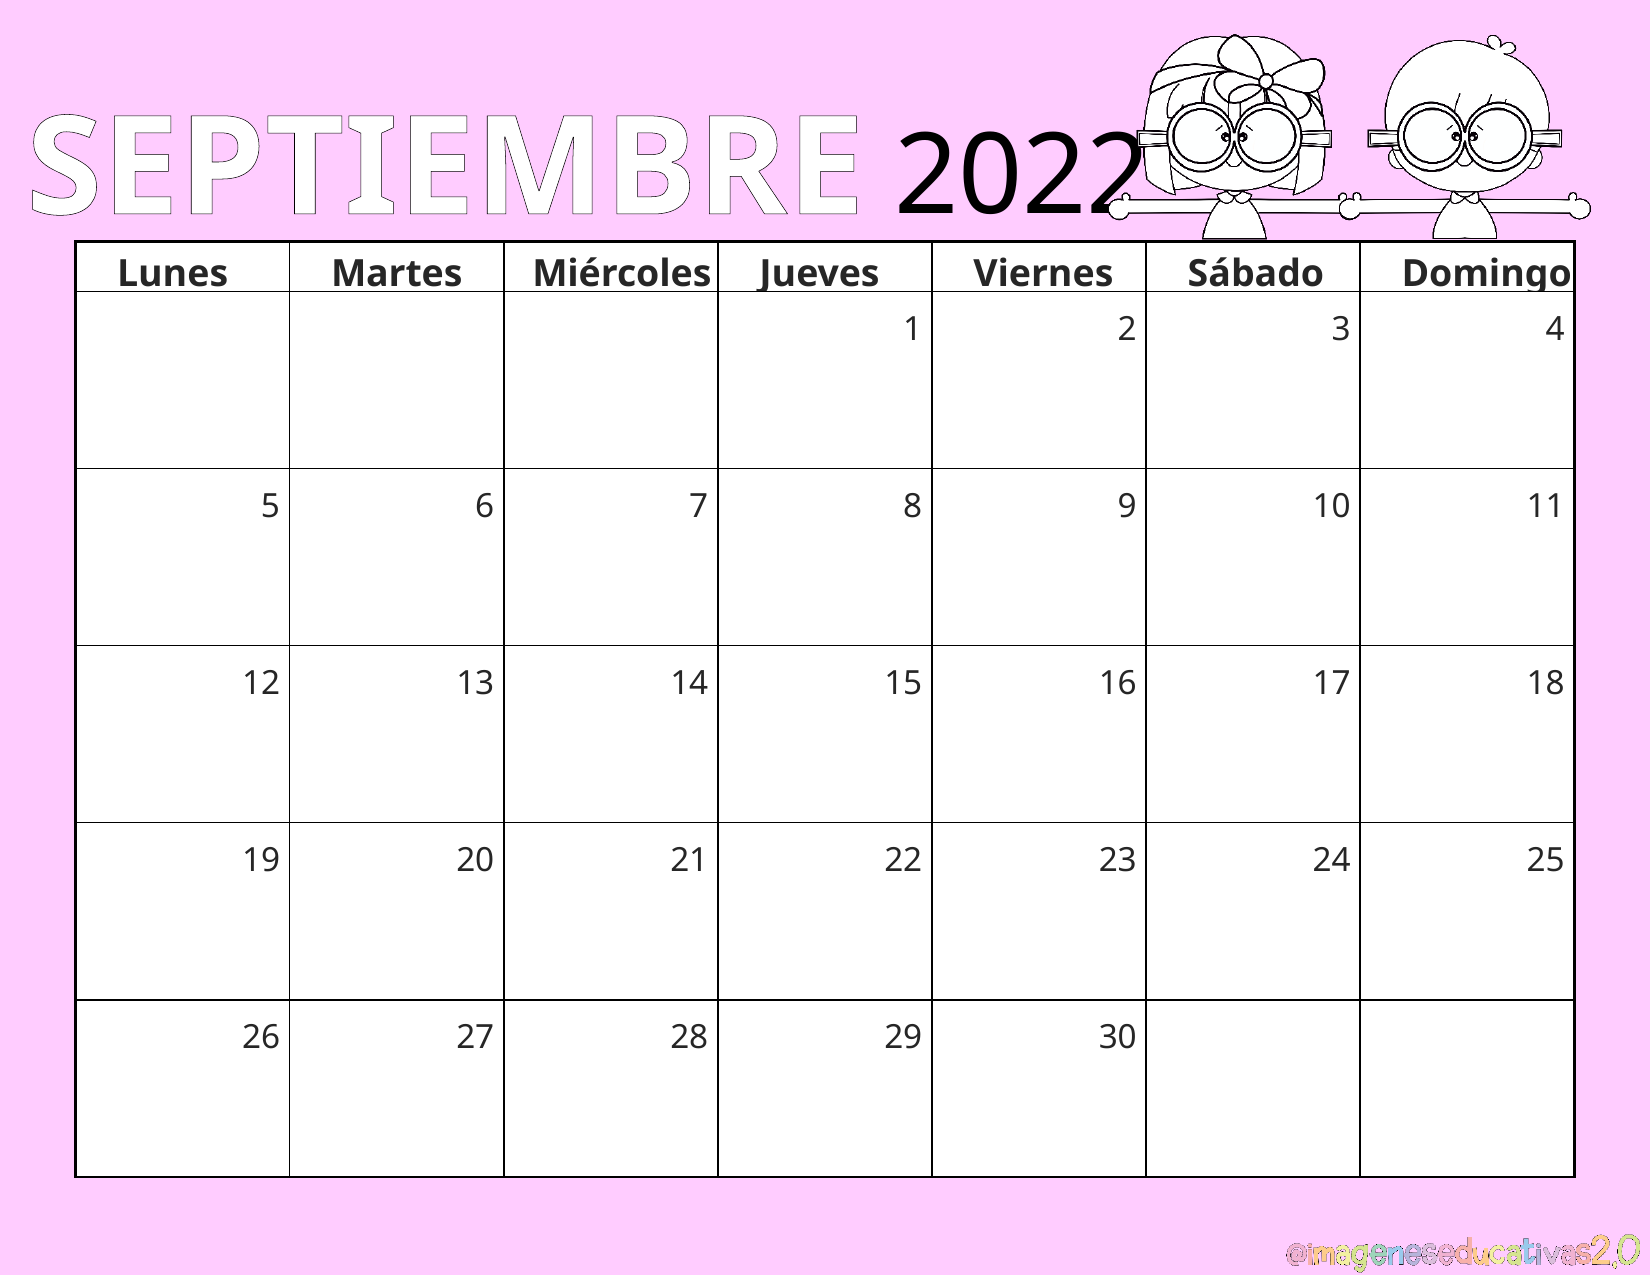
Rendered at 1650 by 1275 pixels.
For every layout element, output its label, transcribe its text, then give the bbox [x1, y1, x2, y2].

table_cell 19 [77, 823, 289, 999]
table_cell 23 [933, 823, 1145, 999]
table_cell 13 [290, 646, 503, 822]
picture [1281, 1225, 1645, 1275]
table_cell 20 [290, 823, 503, 999]
table_header Martes [290, 243, 503, 291]
table_cell 12 [77, 646, 289, 822]
table_cell 15 [719, 646, 931, 822]
table_cell 14 [505, 646, 717, 822]
table_cell 28 [505, 1001, 717, 1176]
table_cell 1 [719, 292, 931, 468]
table_cell 18 [1361, 646, 1573, 822]
table_cell 21 [505, 823, 717, 999]
table_header Sábado [1147, 252, 1359, 291]
table_cell 11 [1361, 469, 1573, 645]
table_cell 9 [933, 469, 1145, 645]
table_header Viernes [933, 243, 1145, 291]
table_cell 5 [77, 469, 289, 645]
table_cell 3 [1147, 292, 1359, 468]
picture [1097, 34, 1601, 244]
table_cell 8 [719, 469, 931, 645]
table_cell 27 [290, 1001, 503, 1176]
table_cell 4 [1361, 292, 1573, 468]
table_cell 26 [77, 1001, 289, 1176]
table_cell 6 [290, 469, 503, 645]
table_cell 7 [505, 469, 717, 645]
table_cell [1147, 1001, 1359, 1176]
table_header Miércoles [505, 243, 717, 291]
text_box SEPTIEMBRE 2022 [11, 68, 1092, 249]
table_cell 29 [719, 1001, 931, 1176]
table_cell [290, 292, 503, 468]
table_header Domingo [1361, 252, 1573, 291]
table_cell 10 [1147, 469, 1359, 645]
table_cell 16 [933, 646, 1145, 822]
table_cell [1361, 1001, 1573, 1176]
table_cell 22 [719, 823, 931, 999]
table_cell 2 [933, 292, 1145, 468]
table_cell 17 [1147, 646, 1359, 822]
table_cell 30 [933, 1001, 1145, 1176]
table_cell 24 [1147, 823, 1359, 999]
table_cell [505, 292, 717, 468]
table_header Jueves [719, 243, 931, 291]
table_cell 25 [1361, 823, 1573, 999]
table_header Lunes [77, 243, 289, 291]
table_cell [77, 292, 289, 468]
